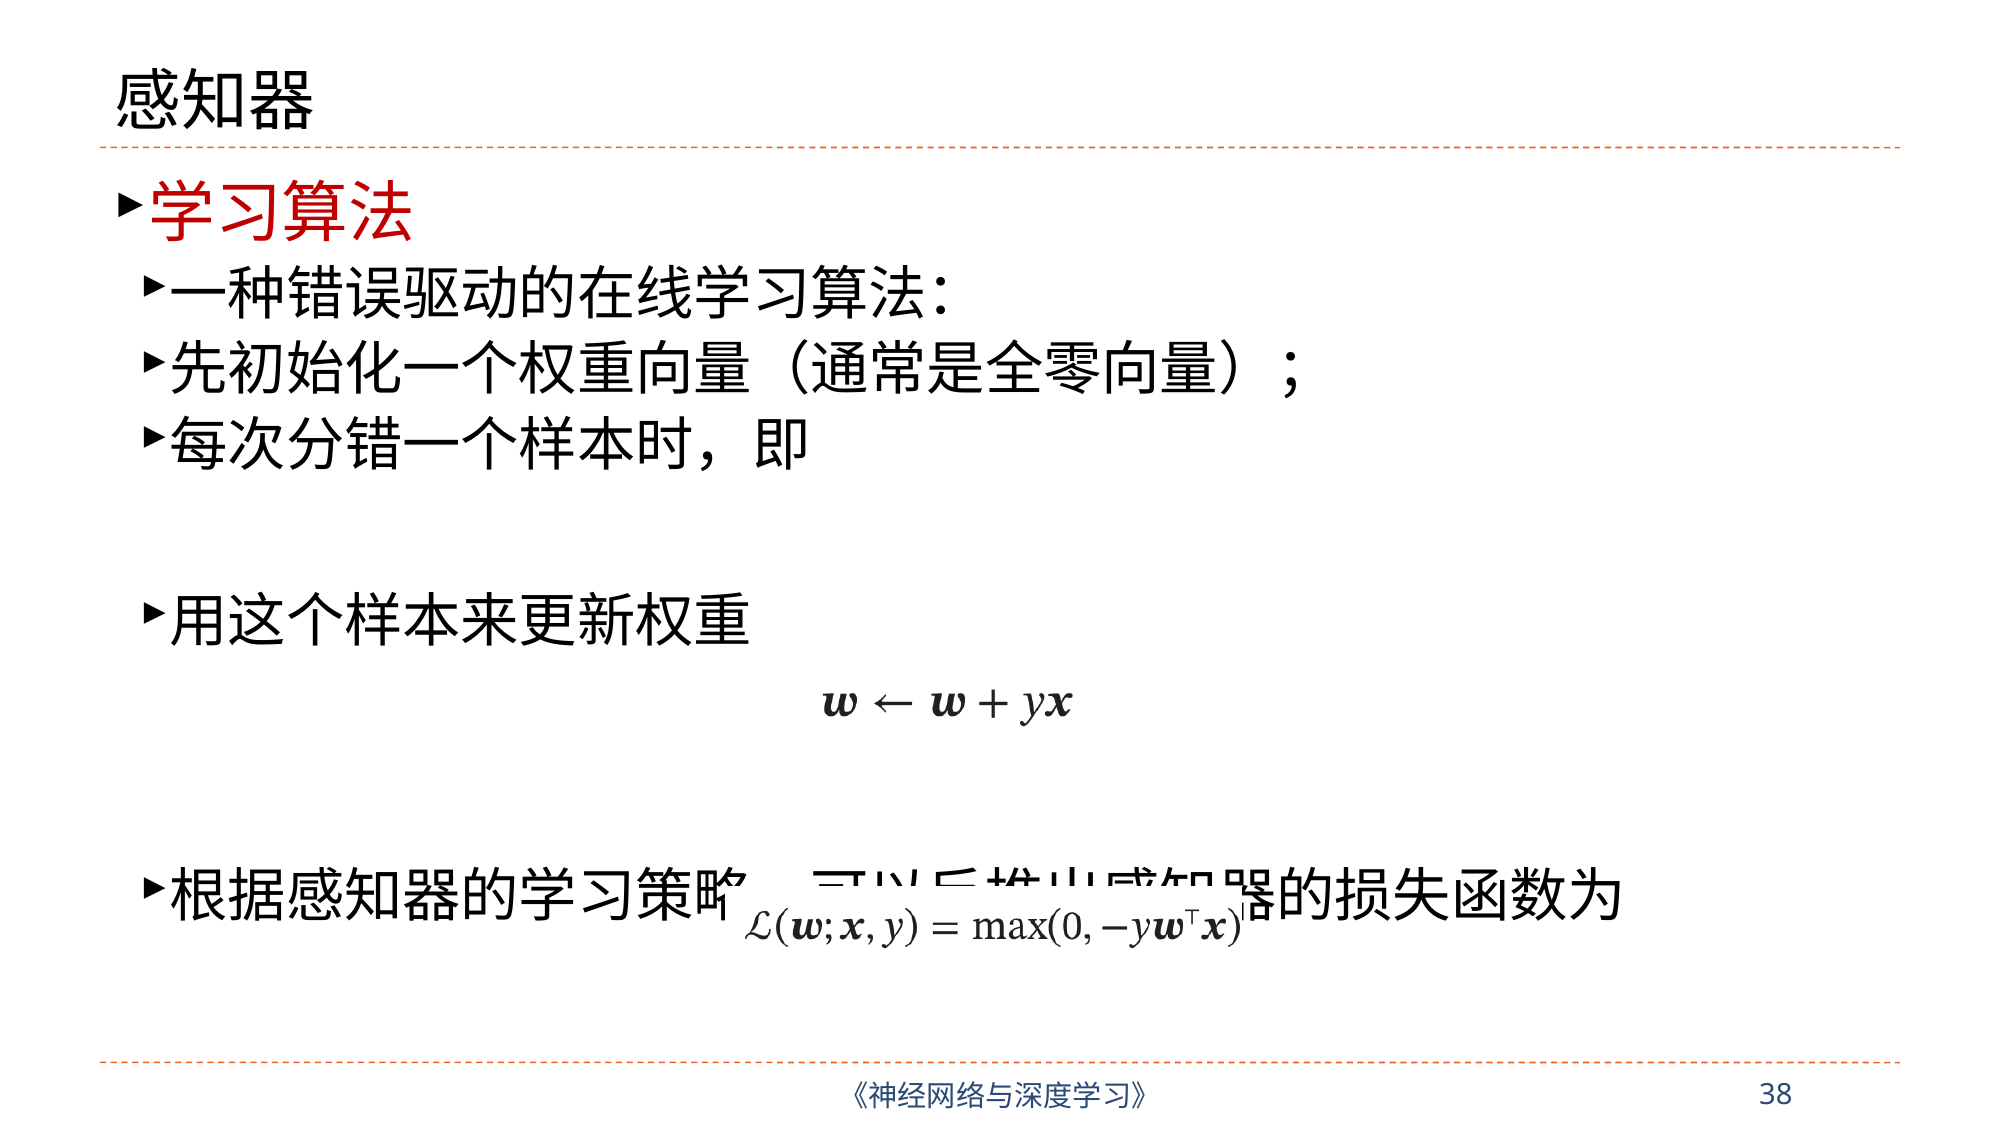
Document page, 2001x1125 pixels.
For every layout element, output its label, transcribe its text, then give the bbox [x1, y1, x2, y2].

picture [724, 886, 1242, 964]
picture [812, 662, 1075, 741]
title 感知器 [99, 24, 1900, 146]
